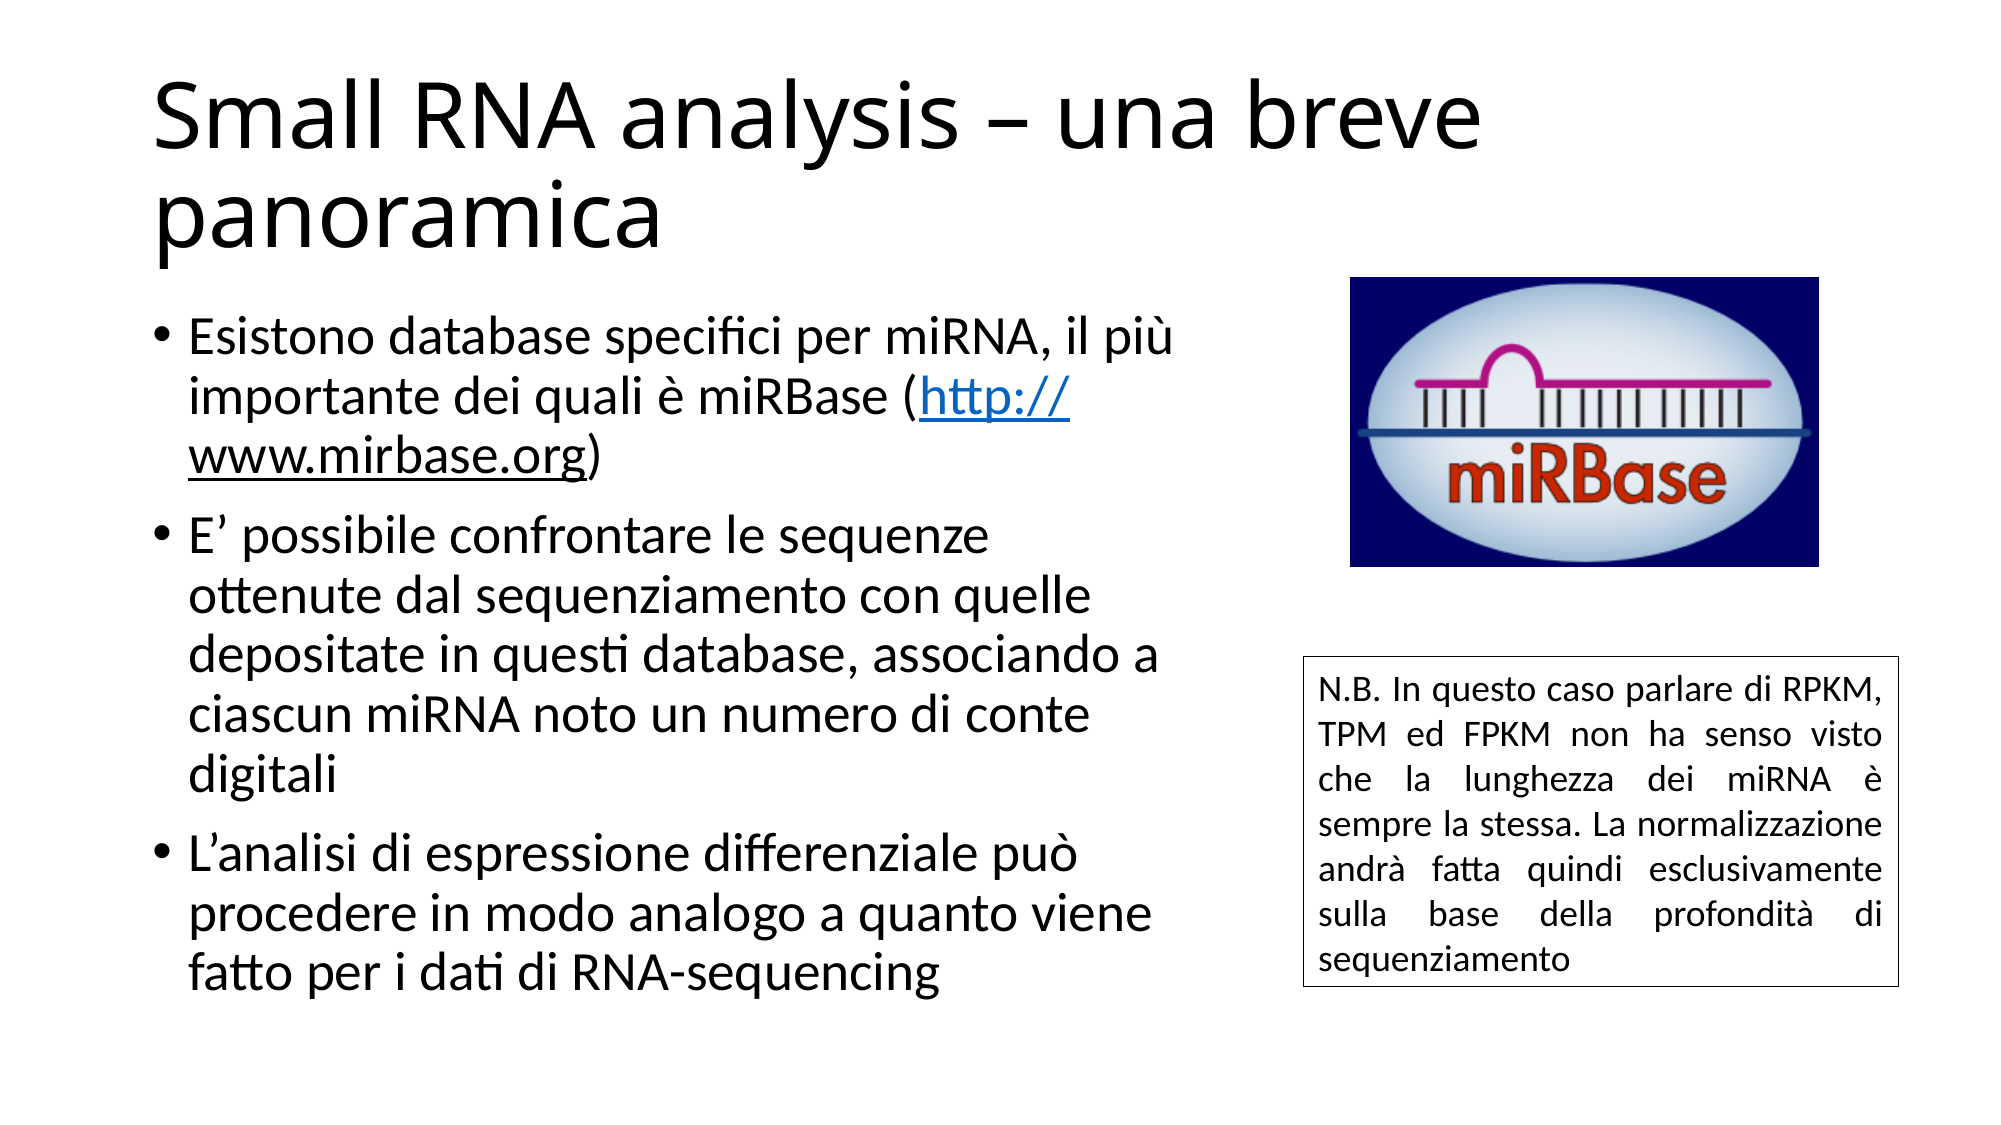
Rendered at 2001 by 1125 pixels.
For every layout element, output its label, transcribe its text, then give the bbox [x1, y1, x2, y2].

list Esistono database specifici per miRNA, il più importante dei quali è miRBase (http://www.mirbase.org) E’ possibile confrontare le sequenze ottenute dal sequenziamento con quelle depositate in questi database, associando a ciascun miRNA noto un numero di conte digitali L’analisi di espressione differenziale può procedere in modo analogo a quanto viene fatto per i dati di RNA-sequencing [137, 299, 1209, 1014]
title Small RNA analysis – una breve panoramica [137, 59, 1863, 278]
text_box N.B. In questo caso parlare di RPKM, TPM ed FPKM non ha senso visto che la lunghezza dei miRNA è sempre la stessa. La normalizzazione andrà fatta quindi esclusivamente sulla base della profondità di sequenziamento [1303, 656, 1899, 987]
picture [1350, 277, 1819, 567]
